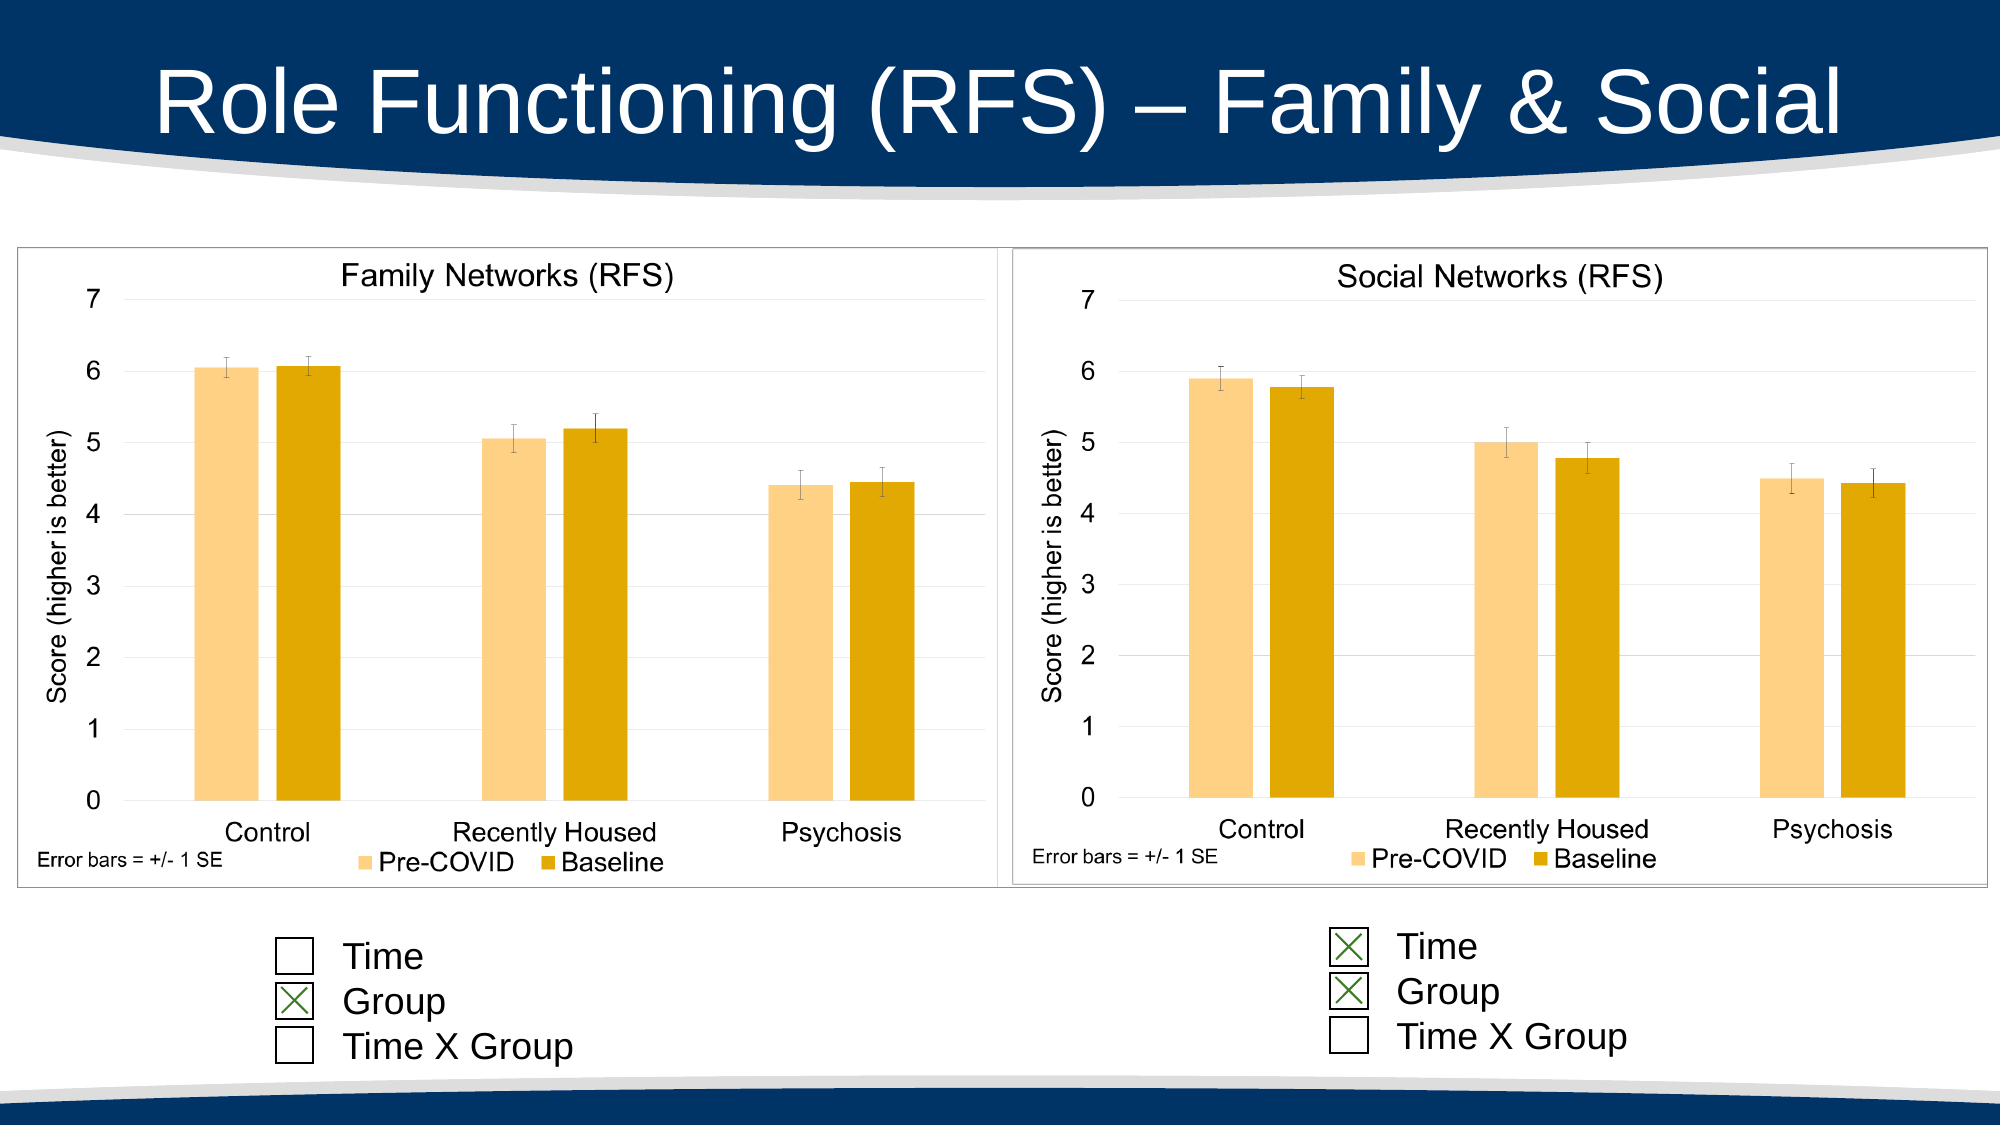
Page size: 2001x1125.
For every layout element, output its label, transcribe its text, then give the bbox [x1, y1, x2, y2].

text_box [275, 924, 593, 1077]
picture [17, 247, 1988, 888]
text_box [1330, 914, 1648, 1067]
title Role Functioning (RFS) – Family & Social [137, 0, 1863, 213]
